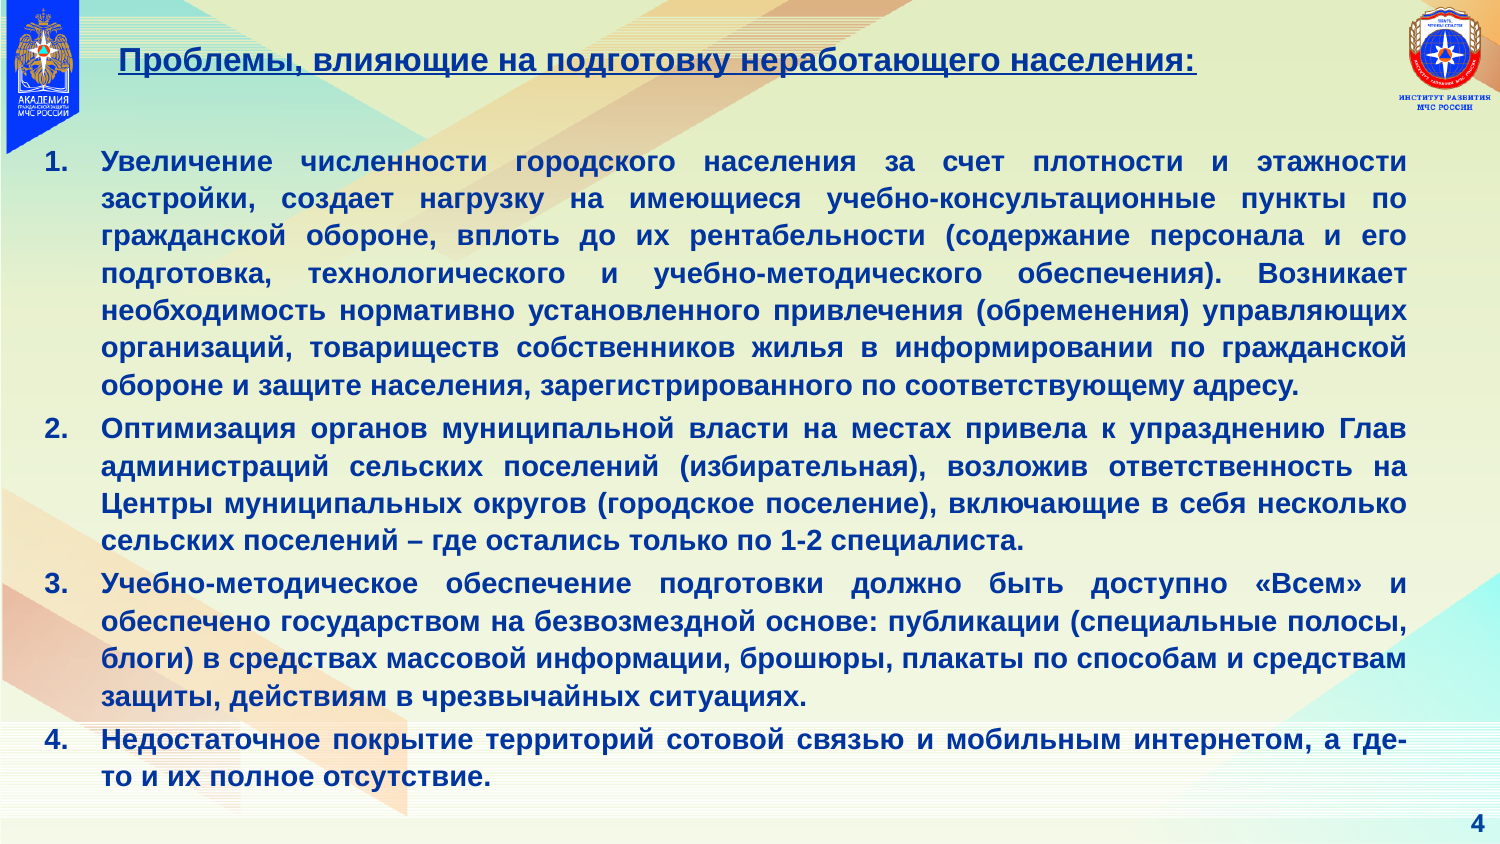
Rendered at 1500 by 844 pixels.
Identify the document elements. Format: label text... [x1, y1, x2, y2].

picture [0, 0, 1500, 844]
slide_number 4 [1411, 799, 1500, 844]
list Проблемы, влияющие на подготовку неработающего населения: Увеличение численности городского населения за счет плотности и этажности застройки, создает нагрузку на имеющиеся учебно-консультационные пункты по гражданской обороне, вплоть до их рентабельности (содержание персонала и его подготовка, технологического и учебно-методического обеспечения). Возникает необходимость нормативно установленного привлечения (обременения) управляющих организаций, товариществ собственников жилья в информировании по гражданской обороне и защите населения, зарегистрированного по соответствующему адресу. Оптимизация органов муниципальной власти на местах привела к упразднению Глав администраций сельских поселений (избирательная), возложив ответственность на Центры муниципальных округов (городское поселение), включающие в себя несколько сельских поселений – где остались только по 1-2 специалиста. Учебно-методическое обеспечение подготовки должно быть доступно «Всем» и обеспечено государством на безвозмездной основе: публикации (специальные полосы, блоги) в средствах массовой информации, брошюры, плакаты по способам и средствам защиты, действиям в чрезвычайных ситуациях. Недостаточное покрытие территорий сотовой связью и мобильным интернетом, а где-то и их полное отсутствие. [29, 20, 1424, 800]
